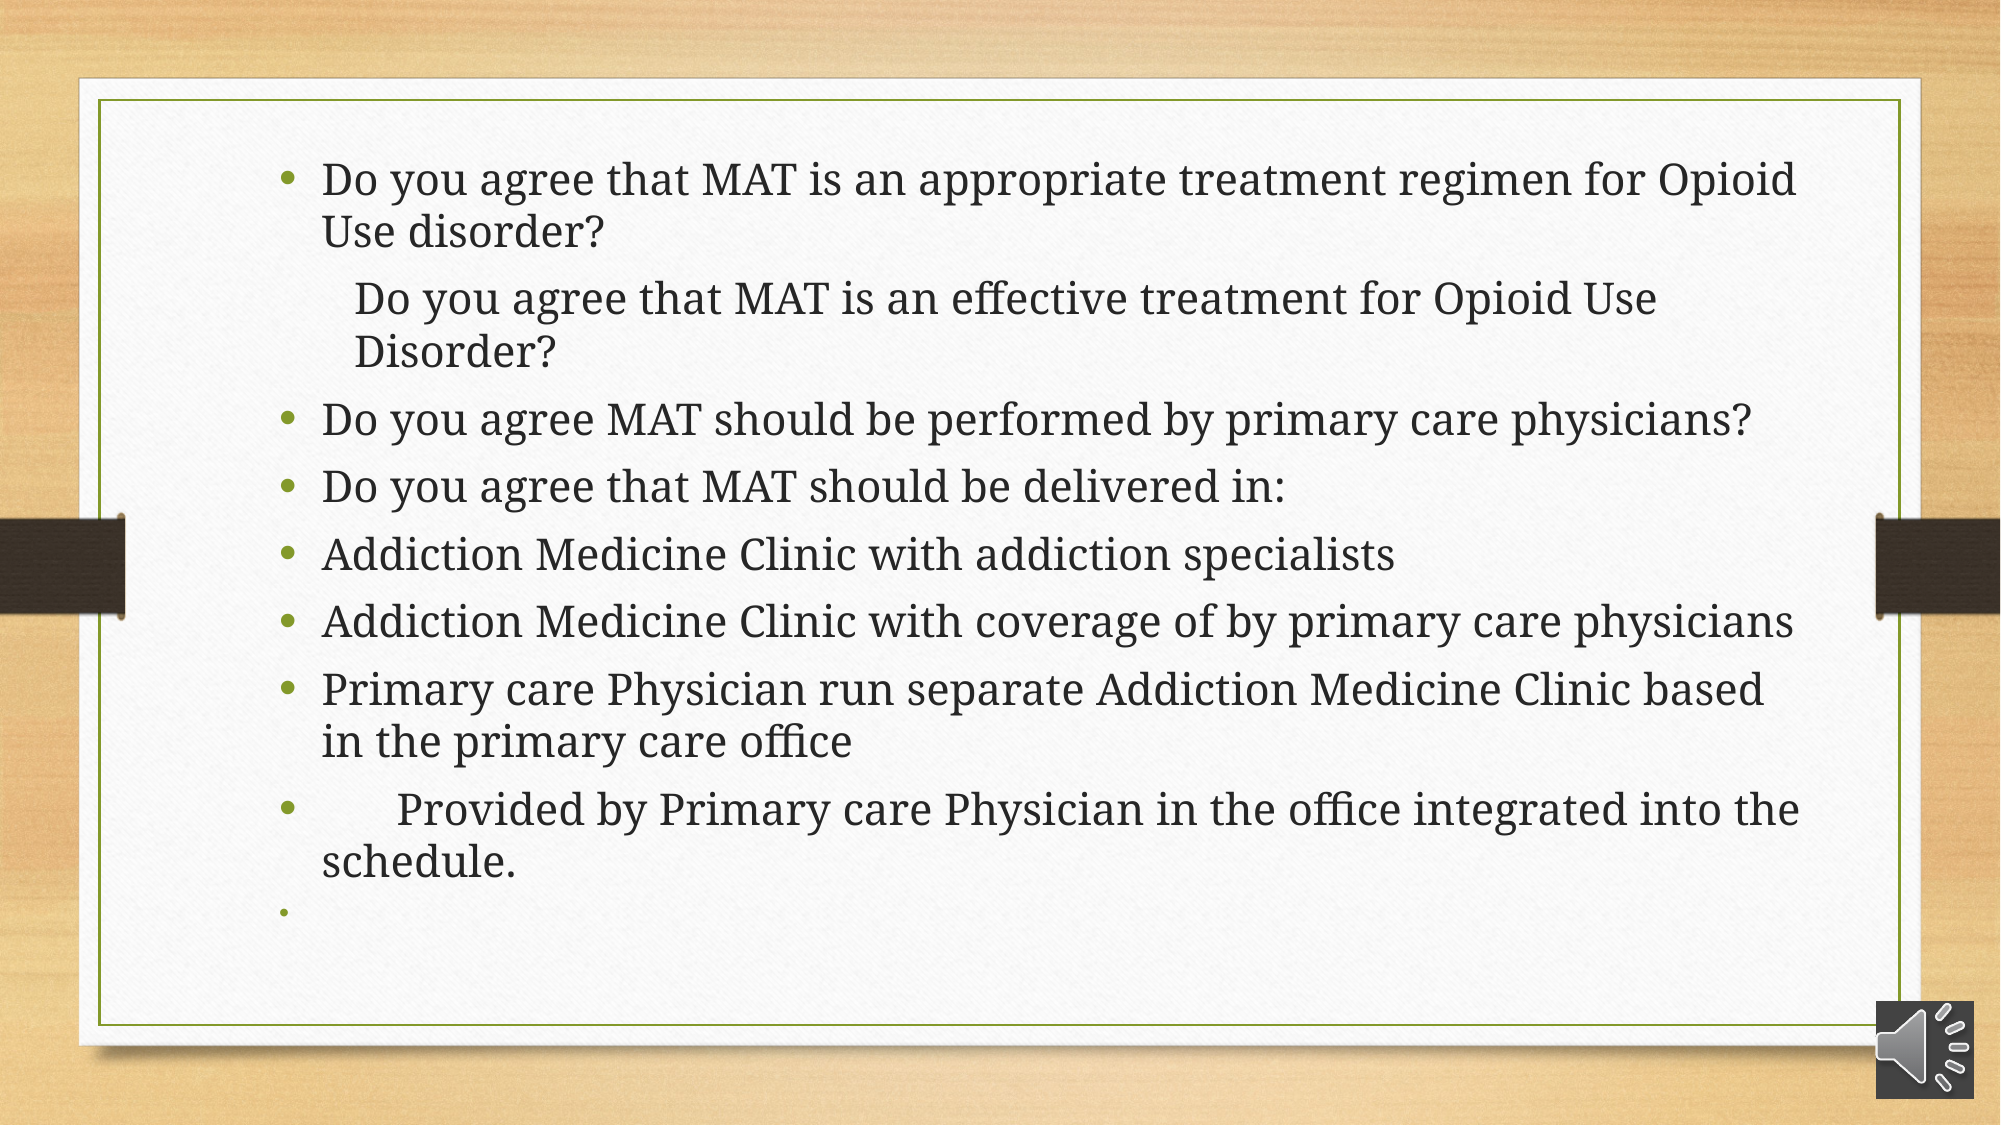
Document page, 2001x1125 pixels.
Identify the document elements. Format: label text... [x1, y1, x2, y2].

list Do you agree that MAT is an appropriate treatment regimen for Opioid Use disorder? Do you agree that MAT is an effective treatment for Opioid Use Disorder? Do you agree MAT should be performed by primary care physicians? Do you agree that MAT should be delivered in: Addiction Medicine Clinic with addiction specialists Addiction Medicine Clinic with coverage of by primary care physicians Primary care Physician run separate Addiction Medicine Clinic based in the primary care office Provided by Primary care Physician in the office integrated into the schedule. [264, 143, 1840, 955]
picture [0, 0, 2001, 1125]
